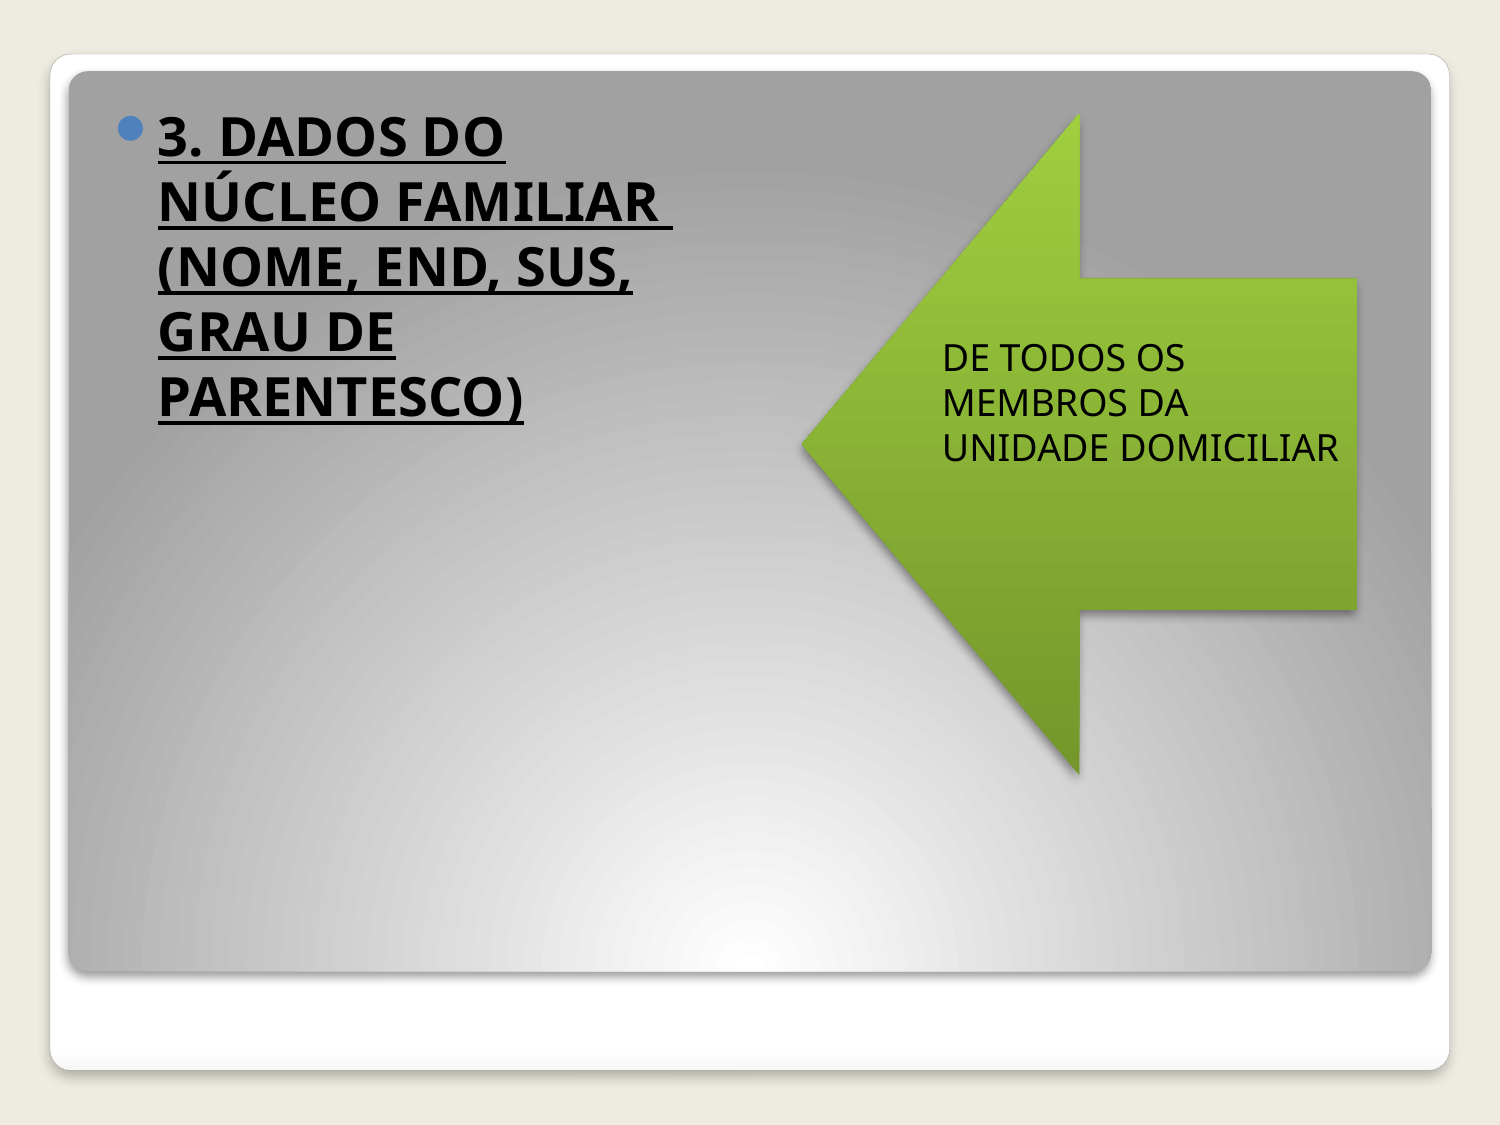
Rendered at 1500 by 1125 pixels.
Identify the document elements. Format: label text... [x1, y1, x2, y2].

list 3. DADOS DO NÚCLEO FAMILIAR (NOME, END, SUS, GRAU DE PARENTESCO) [84, 86, 730, 807]
text_box [801, 113, 1357, 776]
text_box DE TODOS OS MEMBROS DA UNIDADE DOMICILIAR [927, 326, 1376, 521]
